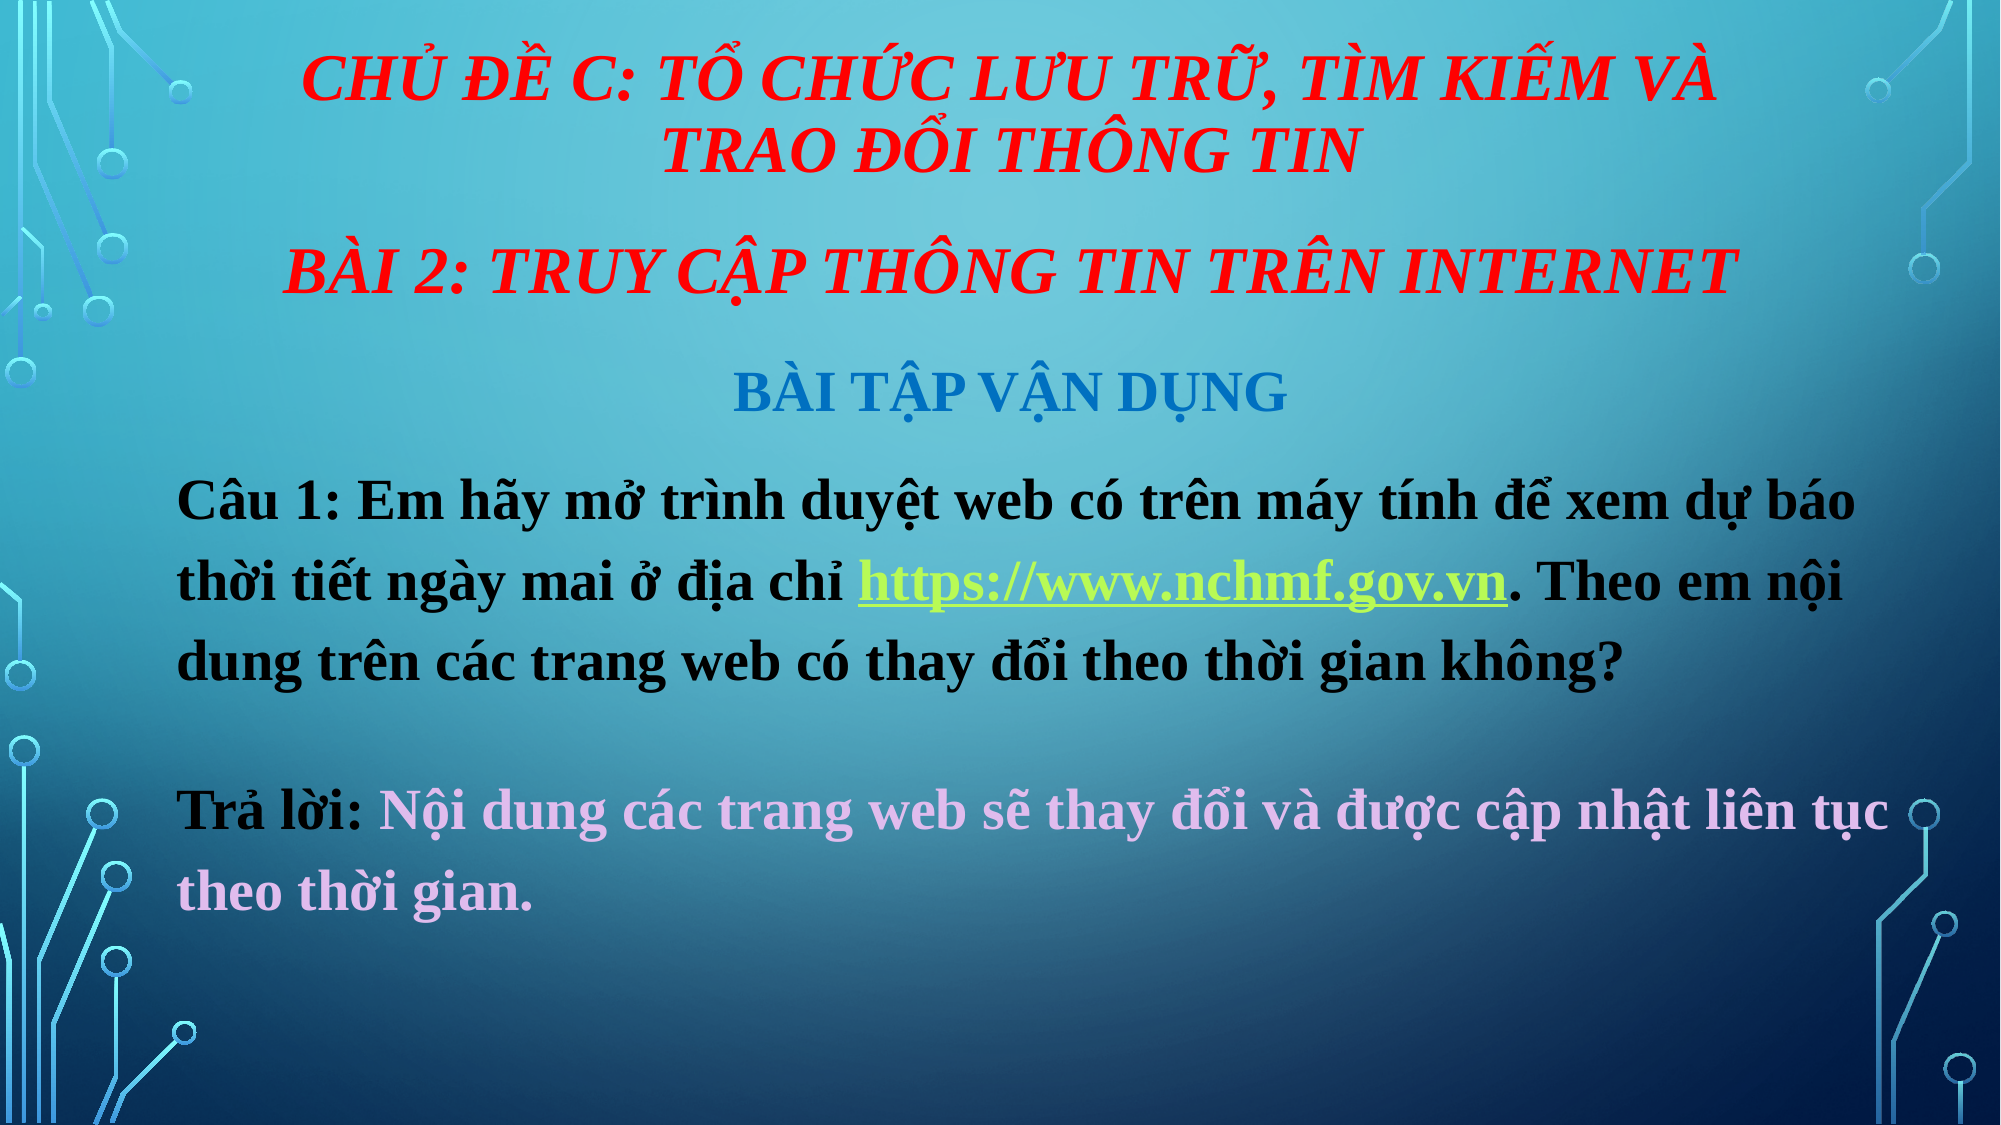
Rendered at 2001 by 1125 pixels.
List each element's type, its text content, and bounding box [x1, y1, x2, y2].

text_box BÀI TẬP VẬN DỤNG [688, 346, 1335, 431]
text_box Trả lời: Nội dung các trang web sẽ thay đổi và được cập nhật liên tục theo thời gian. [161, 753, 1920, 930]
text_box Bài 2: Truy cập thông tin trên internet [198, 215, 1824, 329]
text_box CHỦ ĐỀ C: TỔ CHỨC LƯU TRỮ, TÌM KIẾM VÀ TRAO ĐỔI THÔNG TIN [198, 14, 1824, 215]
text_box Câu 1: Em hãy mở trình duyệt web có trên máy tính để xem dự báo thời tiết ngày mai ở địa chỉ https://www.nchmf.gov.vn. Theo em nội dung trên các trang web có thay đổi theo thời gian không? [161, 443, 1920, 700]
